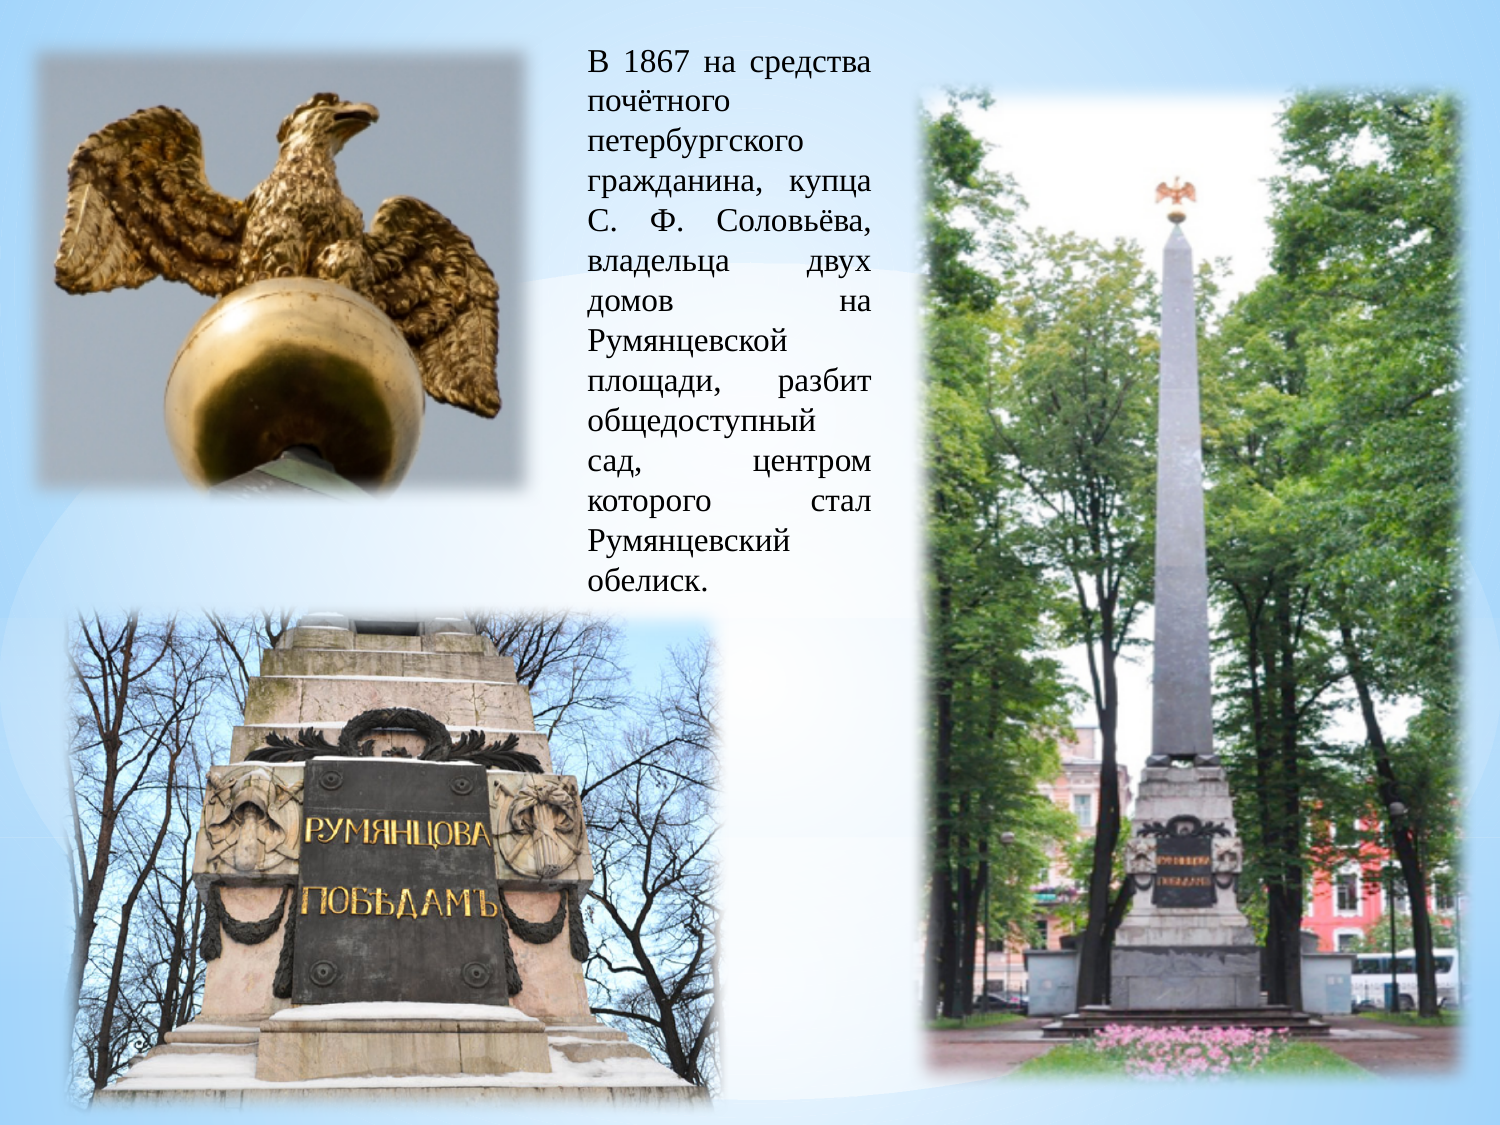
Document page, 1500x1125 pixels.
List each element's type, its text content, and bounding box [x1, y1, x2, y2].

picture [17, 33, 544, 508]
picture [58, 601, 730, 1117]
text_box В 1867 на средства почётного петербургского гражданина, купца С. Ф. Соловьёва, владельца двух домов на Румянцевской площади, разбит общедоступный сад, центром которого стал Румянцевский обелиск. [572, 31, 887, 605]
picture [909, 77, 1476, 1090]
